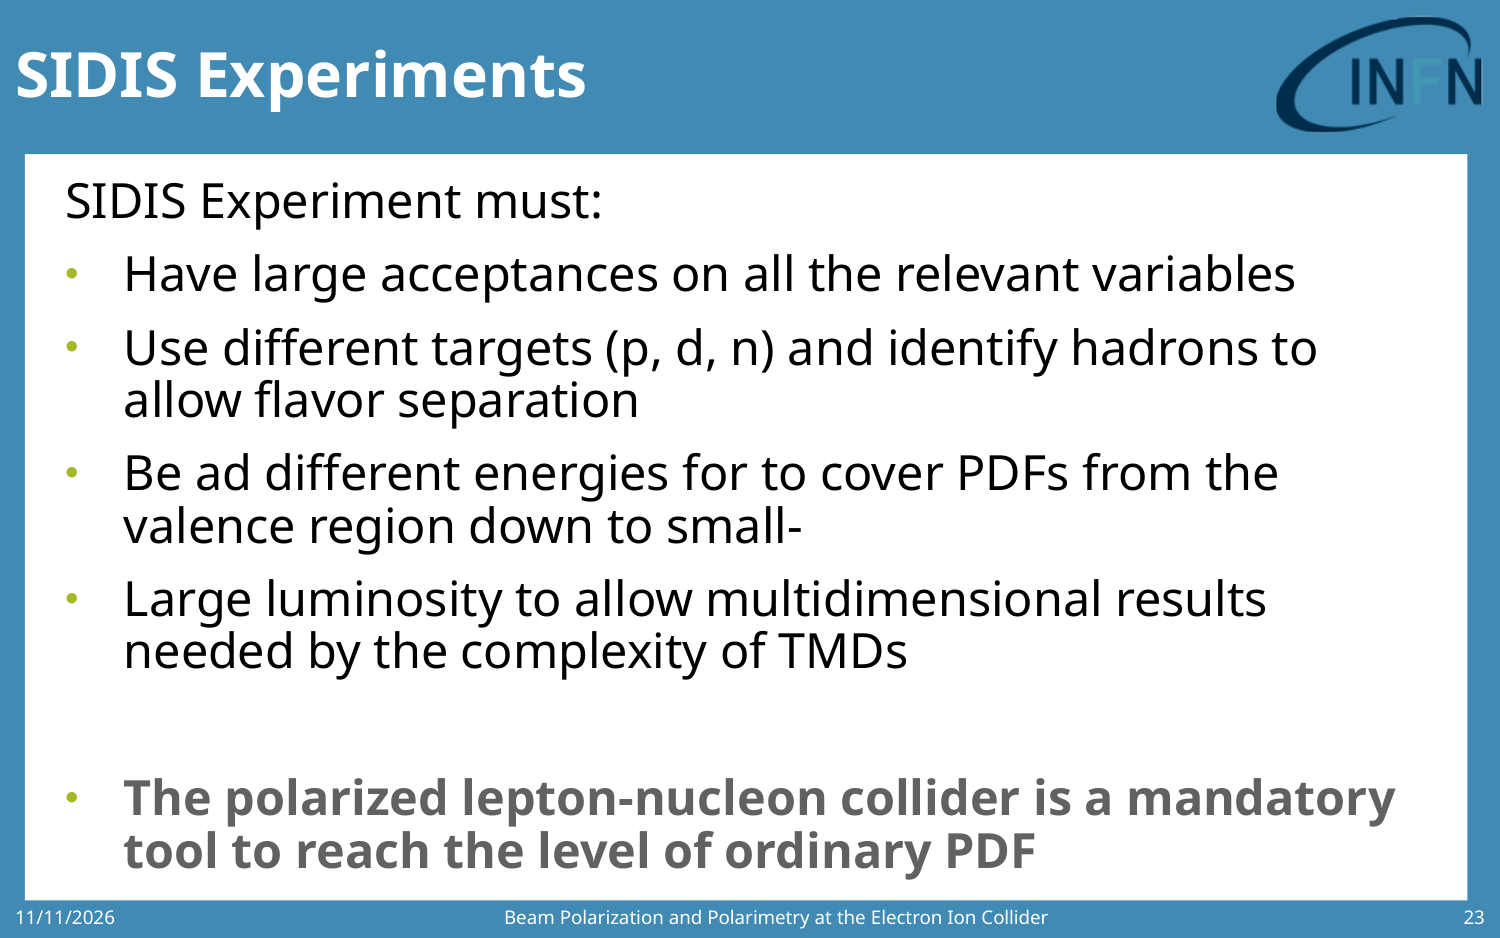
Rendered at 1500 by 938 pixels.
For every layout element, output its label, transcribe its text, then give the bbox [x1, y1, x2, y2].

title SIDIS Experiments [0, 0, 1500, 155]
footer Beam Polarization and Polarimetry at the Electron Ion Collider [485, 900, 1067, 938]
slide_number 23 [1290, 900, 1500, 938]
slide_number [0, 900, 287, 938]
